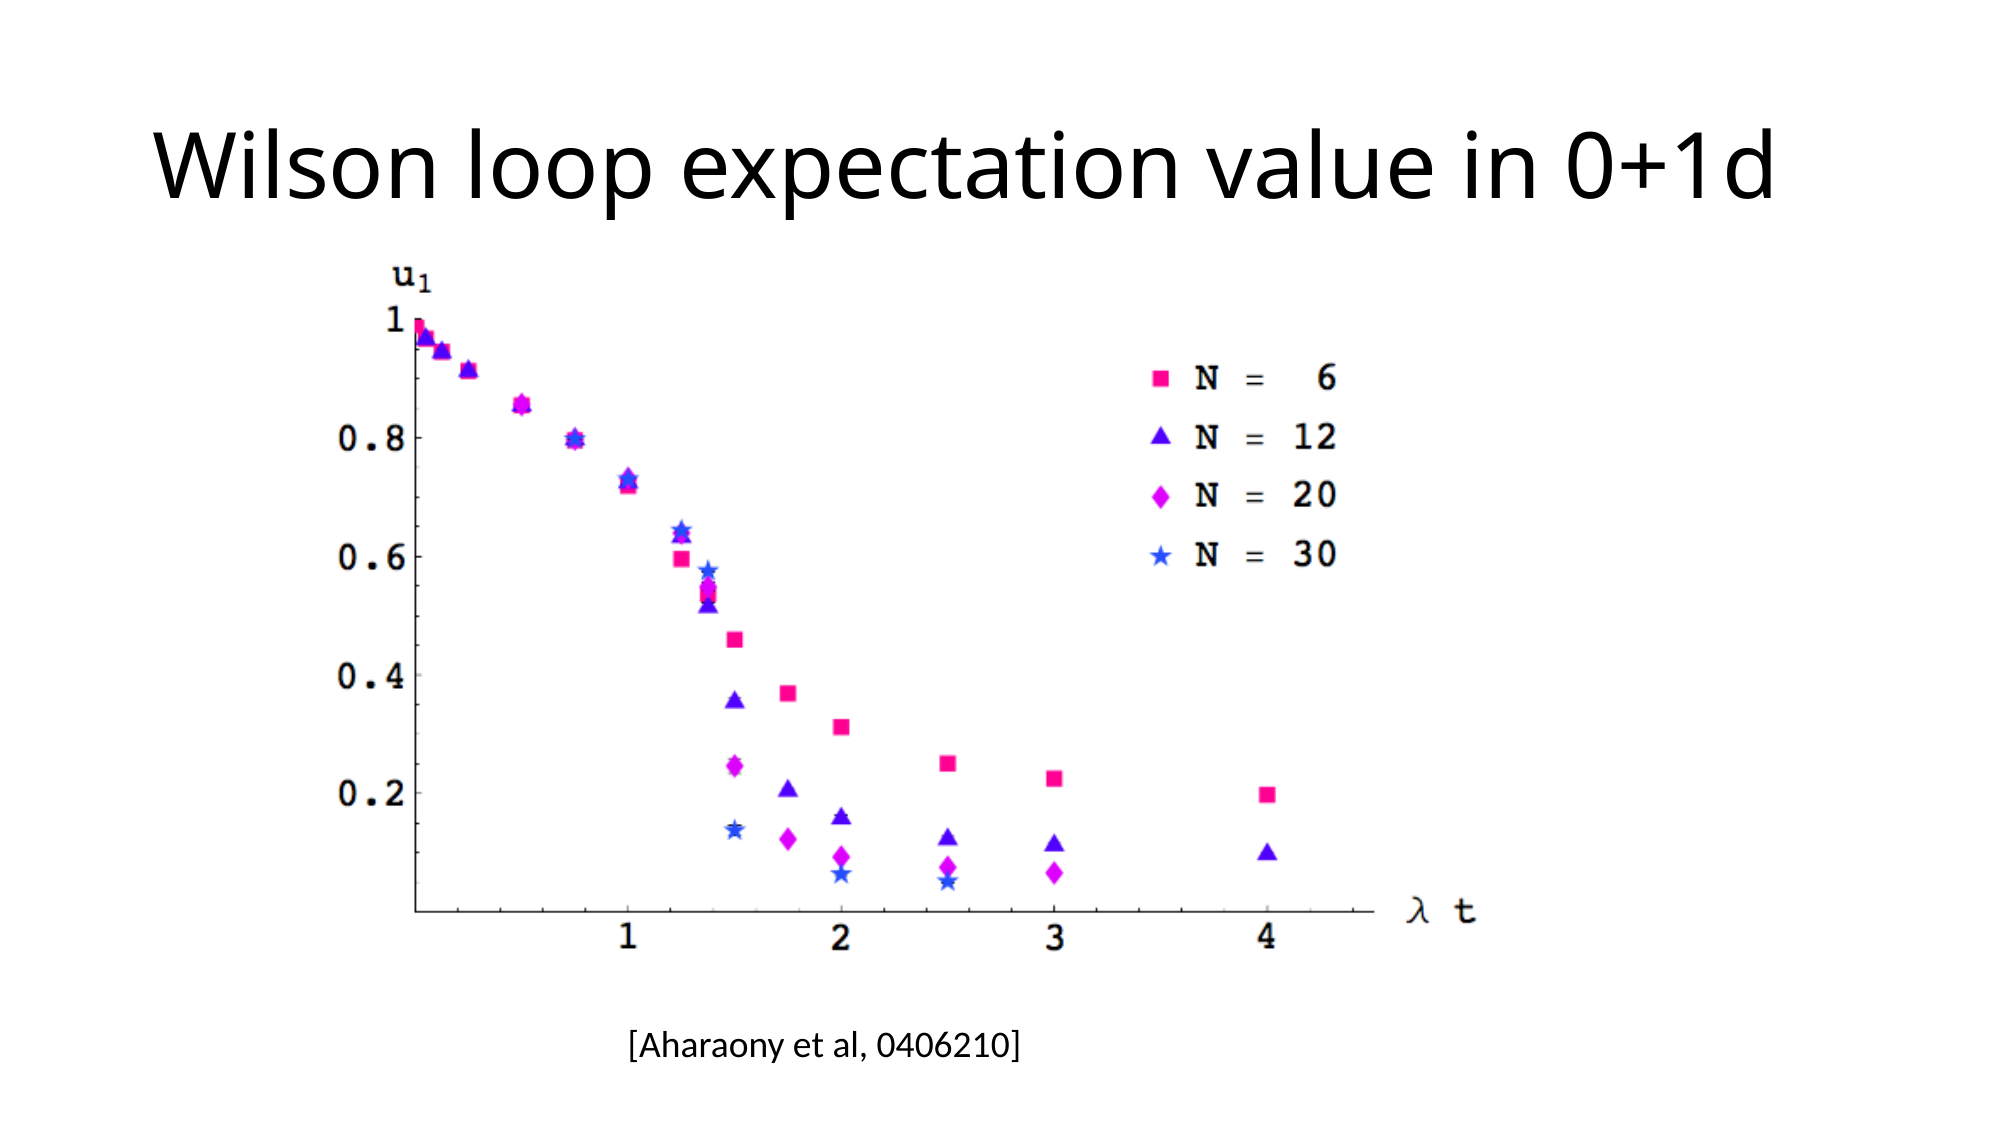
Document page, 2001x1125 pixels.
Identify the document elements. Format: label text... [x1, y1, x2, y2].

picture [296, 225, 1519, 981]
text_box [Aharaony et al, 0406210] [612, 1012, 1519, 1073]
title Wilson loop expectation value in 0+1d [137, 59, 1863, 278]
